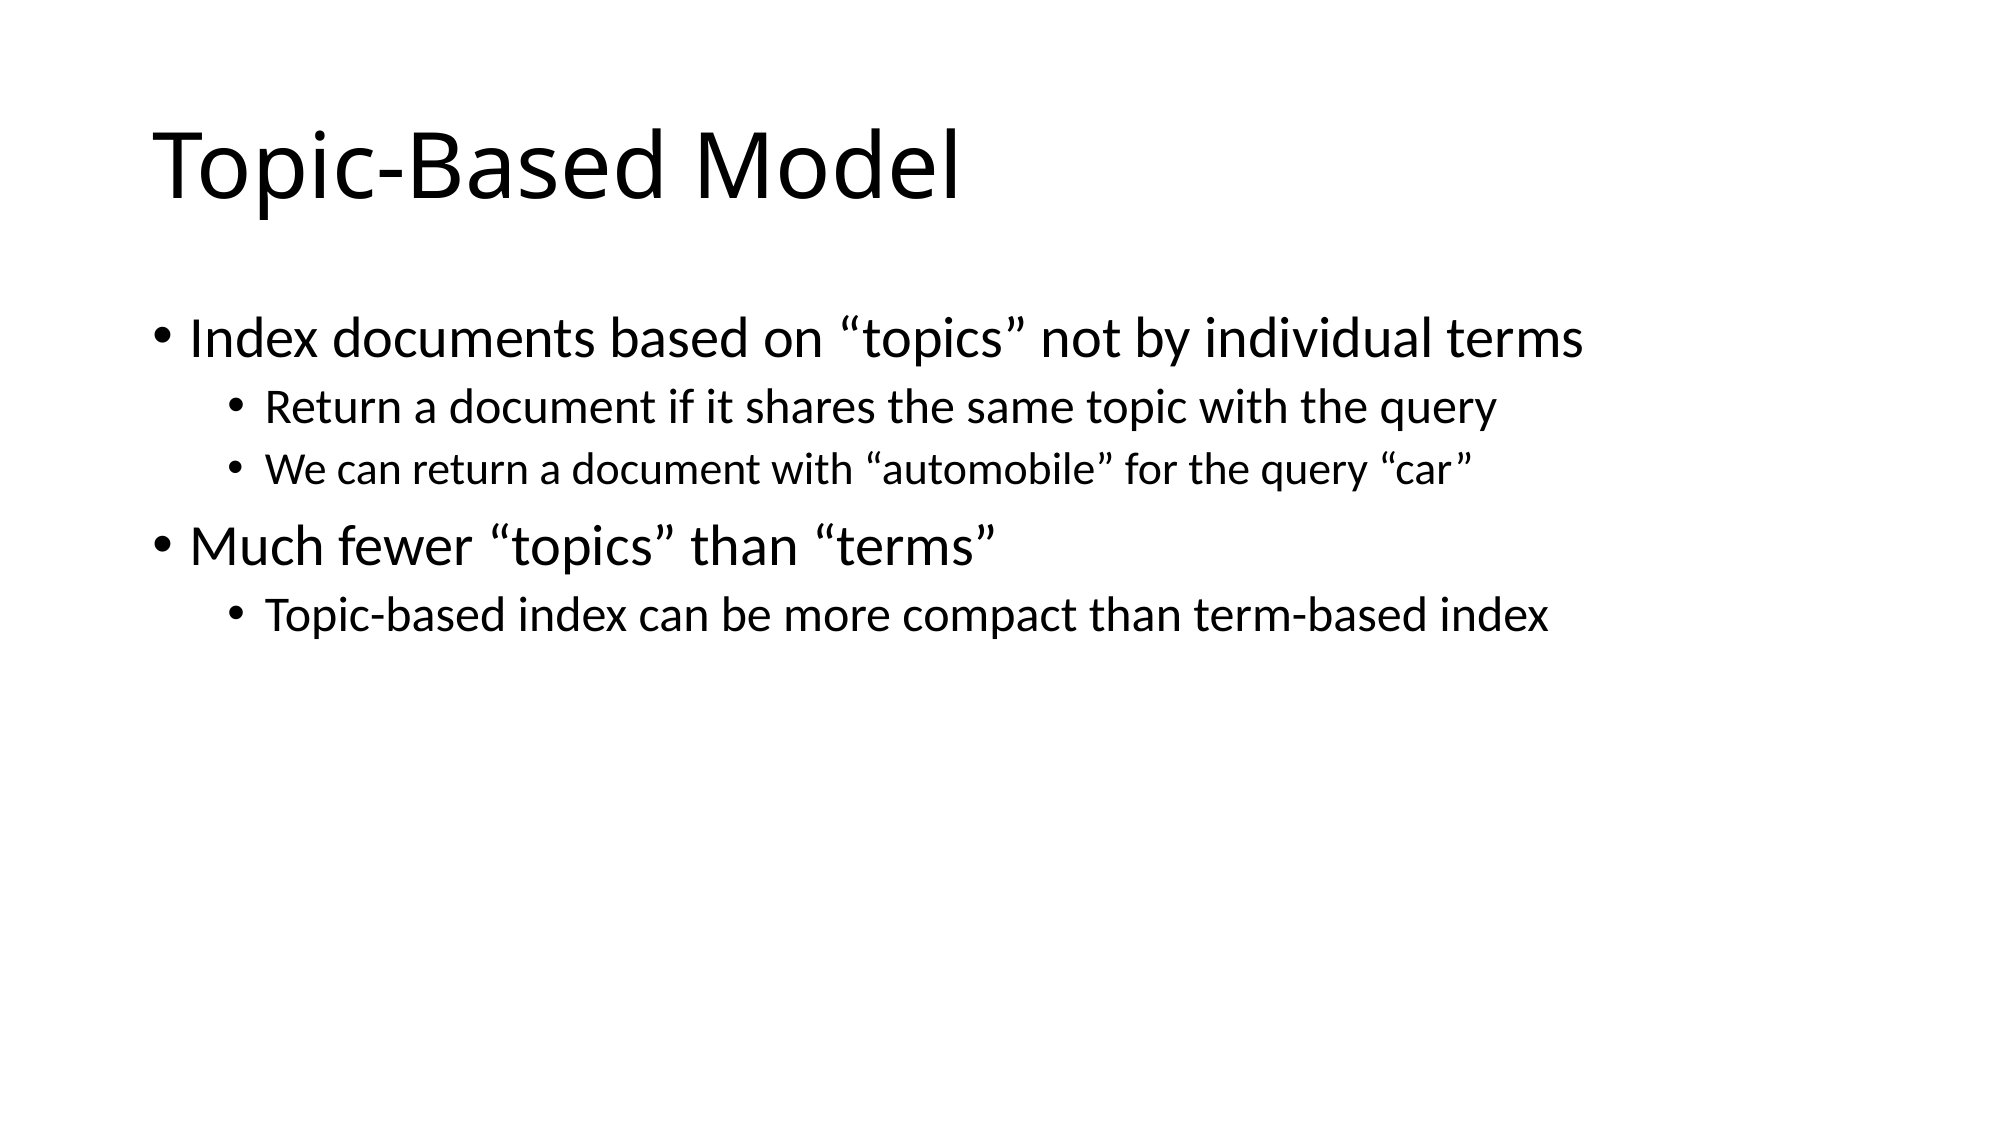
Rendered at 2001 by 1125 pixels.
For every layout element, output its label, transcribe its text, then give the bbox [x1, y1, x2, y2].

list Index documents based on “topics” not by individual terms Return a document if it shares the same topic with the query We can return a document with “automobile” for the query “car” Much fewer “topics” than “terms” Topic-based index can be more compact than term-based index [137, 299, 1863, 1014]
title Topic-Based Model [137, 59, 1863, 278]
